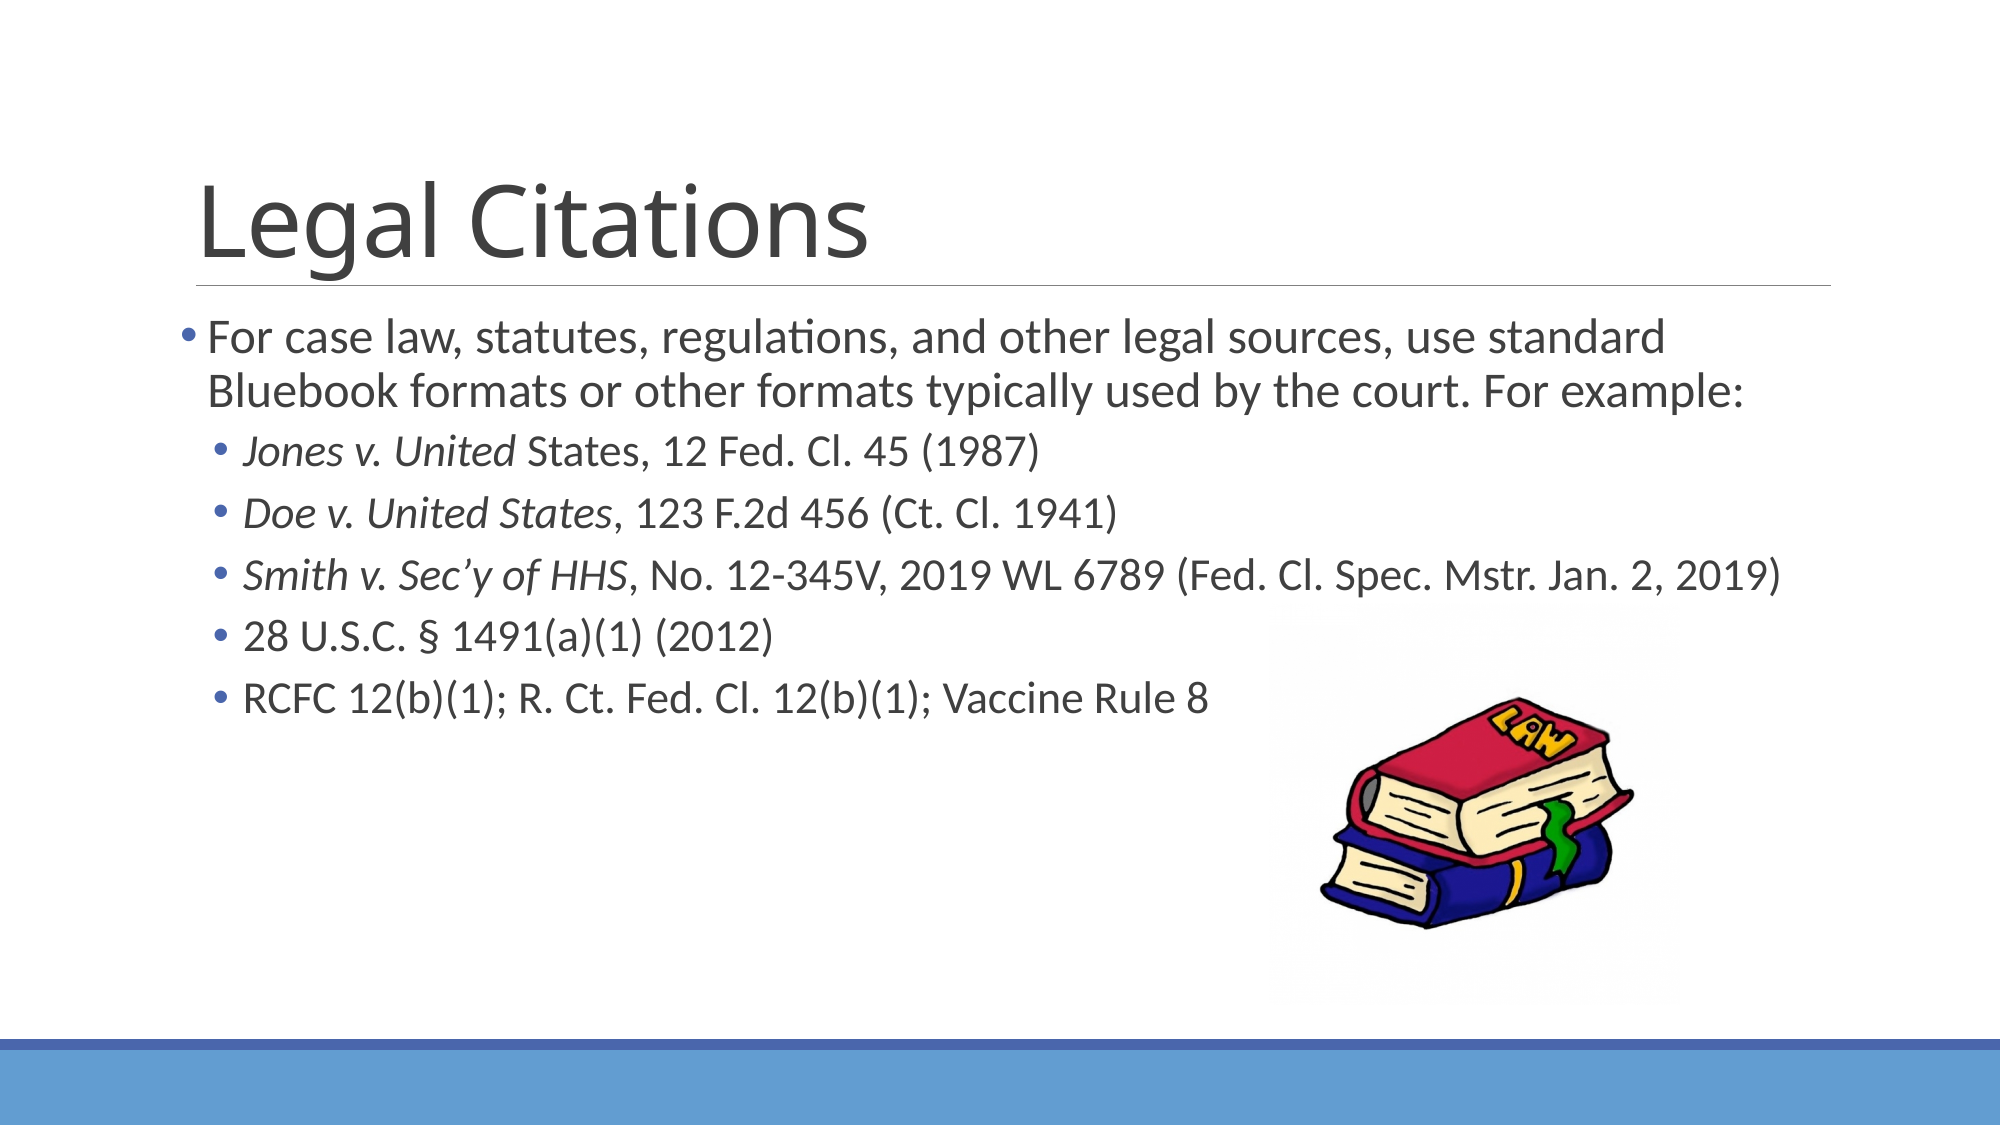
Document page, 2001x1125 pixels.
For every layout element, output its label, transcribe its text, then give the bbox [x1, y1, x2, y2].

picture [1269, 603, 1680, 1005]
list For case law, statutes, regulations, and other legal sources, use standard Bluebook formats or other formats typically used by the court. For example: Jones v. United States, 12 Fed. Cl. 45 (1987) Doe v. United States, 123 F.2d 456 (Ct. Cl. 1941) Smith v. Sec’y of HHS, No. 12-345V, 2019 WL 6789 (Fed. Cl. Spec. Mstr. Jan. 2, 2019) 28 U.S.C. § 1491(a)(1) (2012) RCFC 12(b)(1); R. Ct. Fed. Cl. 12(b)(1); Vaccine Rule 8 [180, 302, 1813, 963]
title Legal Citations [180, 47, 1830, 285]
